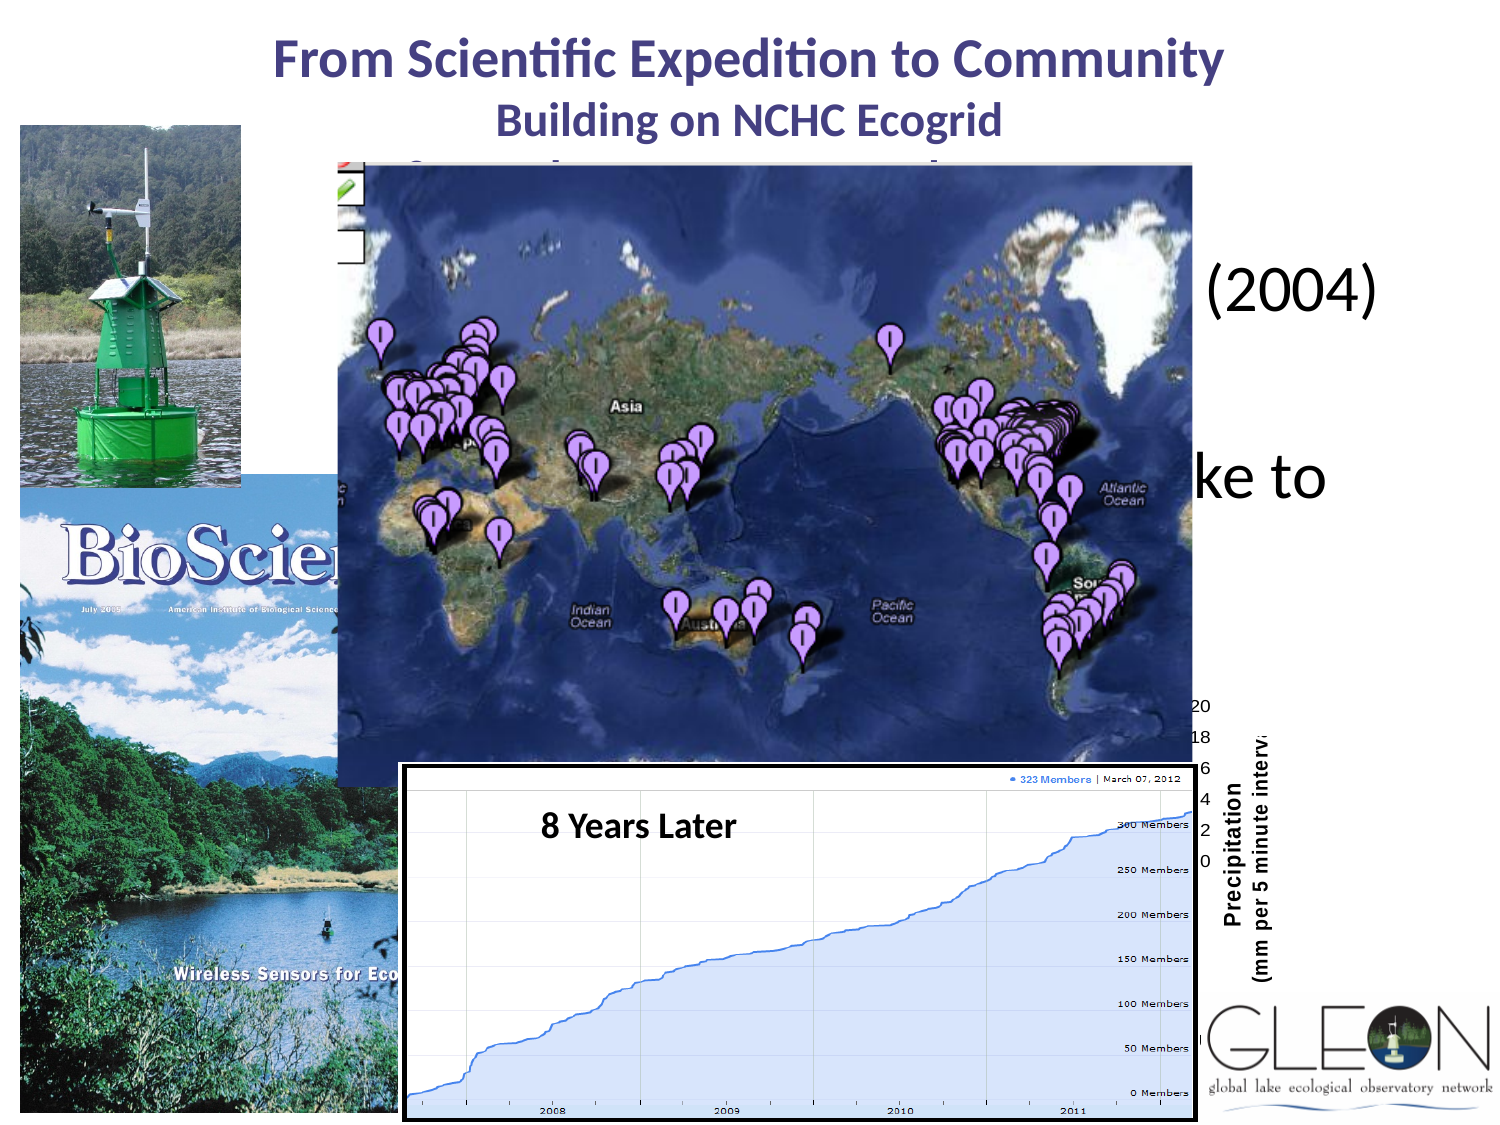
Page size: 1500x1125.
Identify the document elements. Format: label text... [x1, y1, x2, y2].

title From Scientific Expedition to Community Building on NCHC Ecogrid 8 Months: Concept to Deployment [75, 12, 1425, 213]
picture [19, 124, 1500, 1125]
list Wireless Infrastructure (2004) Science Need more than one lake to understand processes [1196, 237, 1500, 980]
